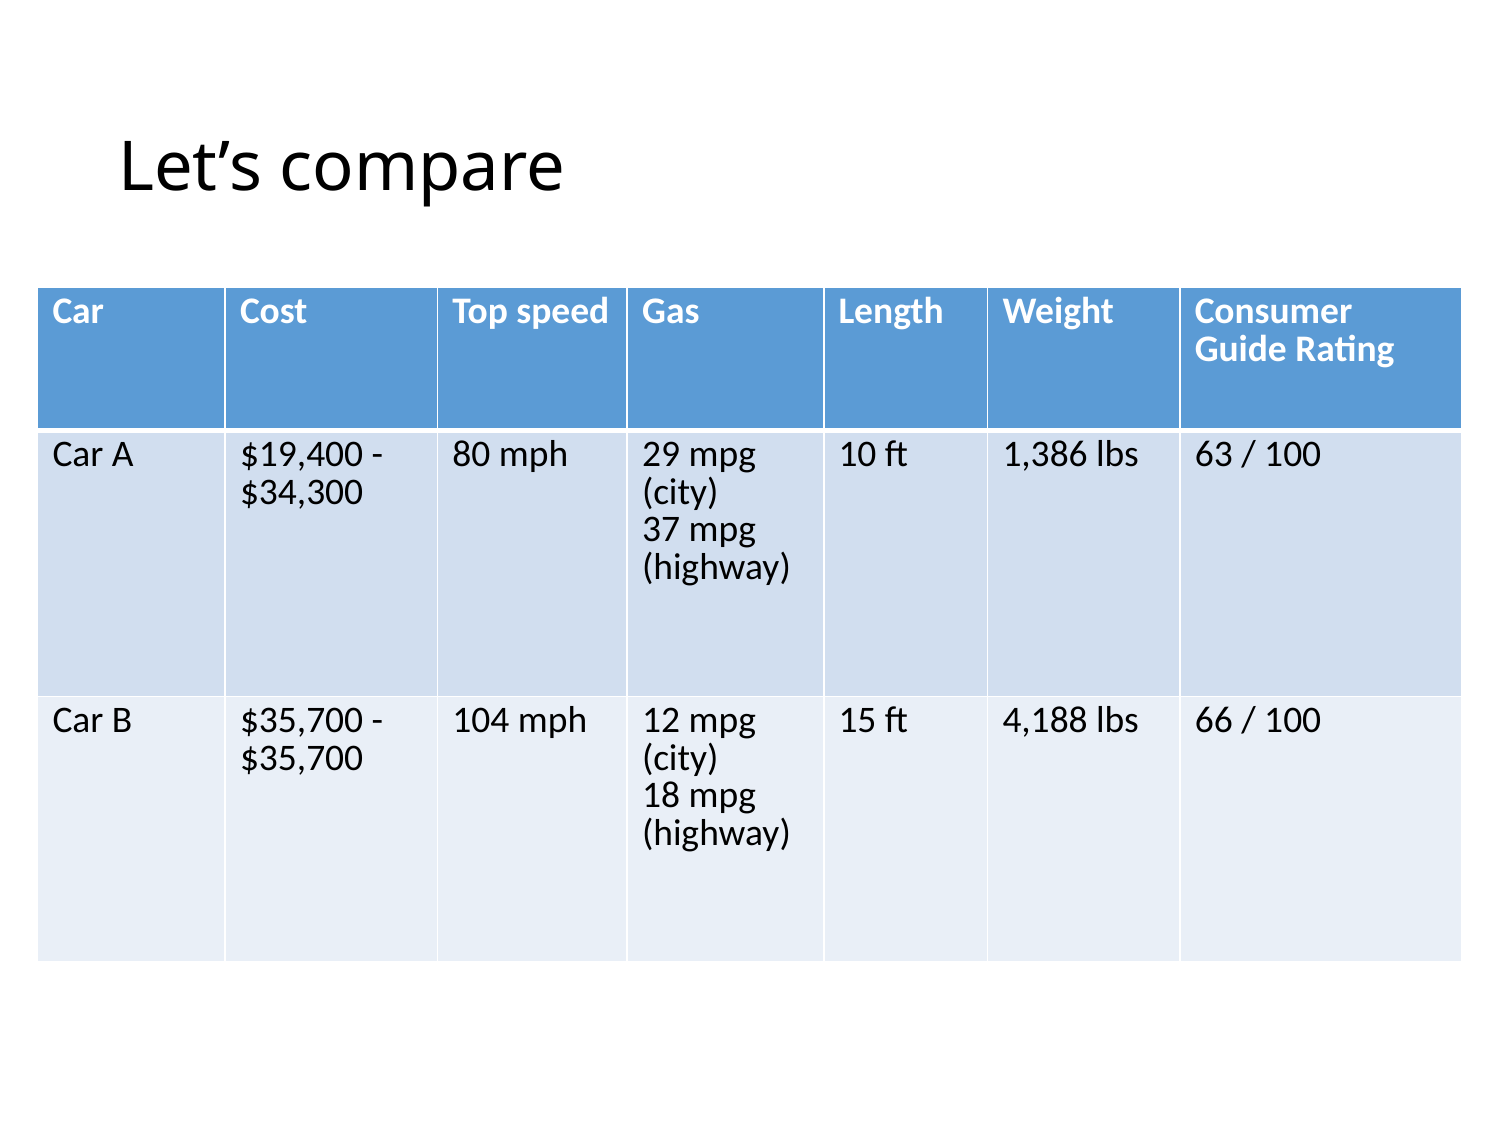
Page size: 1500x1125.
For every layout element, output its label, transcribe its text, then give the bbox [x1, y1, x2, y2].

table_cell 63 / 100 [1181, 433, 1461, 696]
table_cell 104 mph [438, 697, 626, 961]
title Let’s compare [103, 59, 1397, 278]
table_cell Car A [38, 433, 224, 696]
table_cell 4,188 lbs [988, 697, 1179, 961]
table_cell 29 mpg (city) 37 mpg (highway) [628, 433, 823, 696]
table_cell Car B [38, 697, 224, 961]
table_cell 1,386 lbs [988, 433, 1179, 696]
table_cell 10 ft [825, 433, 987, 696]
table_cell 12 mpg (city) 18 mpg (highway) [628, 697, 823, 961]
table_cell $19,400 - $34,300 [226, 433, 437, 696]
table_cell 66 / 100 [1181, 697, 1461, 961]
table_header Consumer Guide Rating [1181, 288, 1461, 428]
table_cell $35,700 - $35,700 [226, 697, 437, 961]
table_cell 15 ft [825, 697, 987, 961]
table_header Length [825, 288, 987, 428]
table_header Car [38, 288, 224, 428]
table_cell 80 mph [438, 433, 626, 696]
table_header Gas [628, 288, 823, 428]
table_header Weight [988, 288, 1179, 428]
table_header Cost [226, 288, 437, 428]
table_header Top speed [438, 288, 626, 428]
